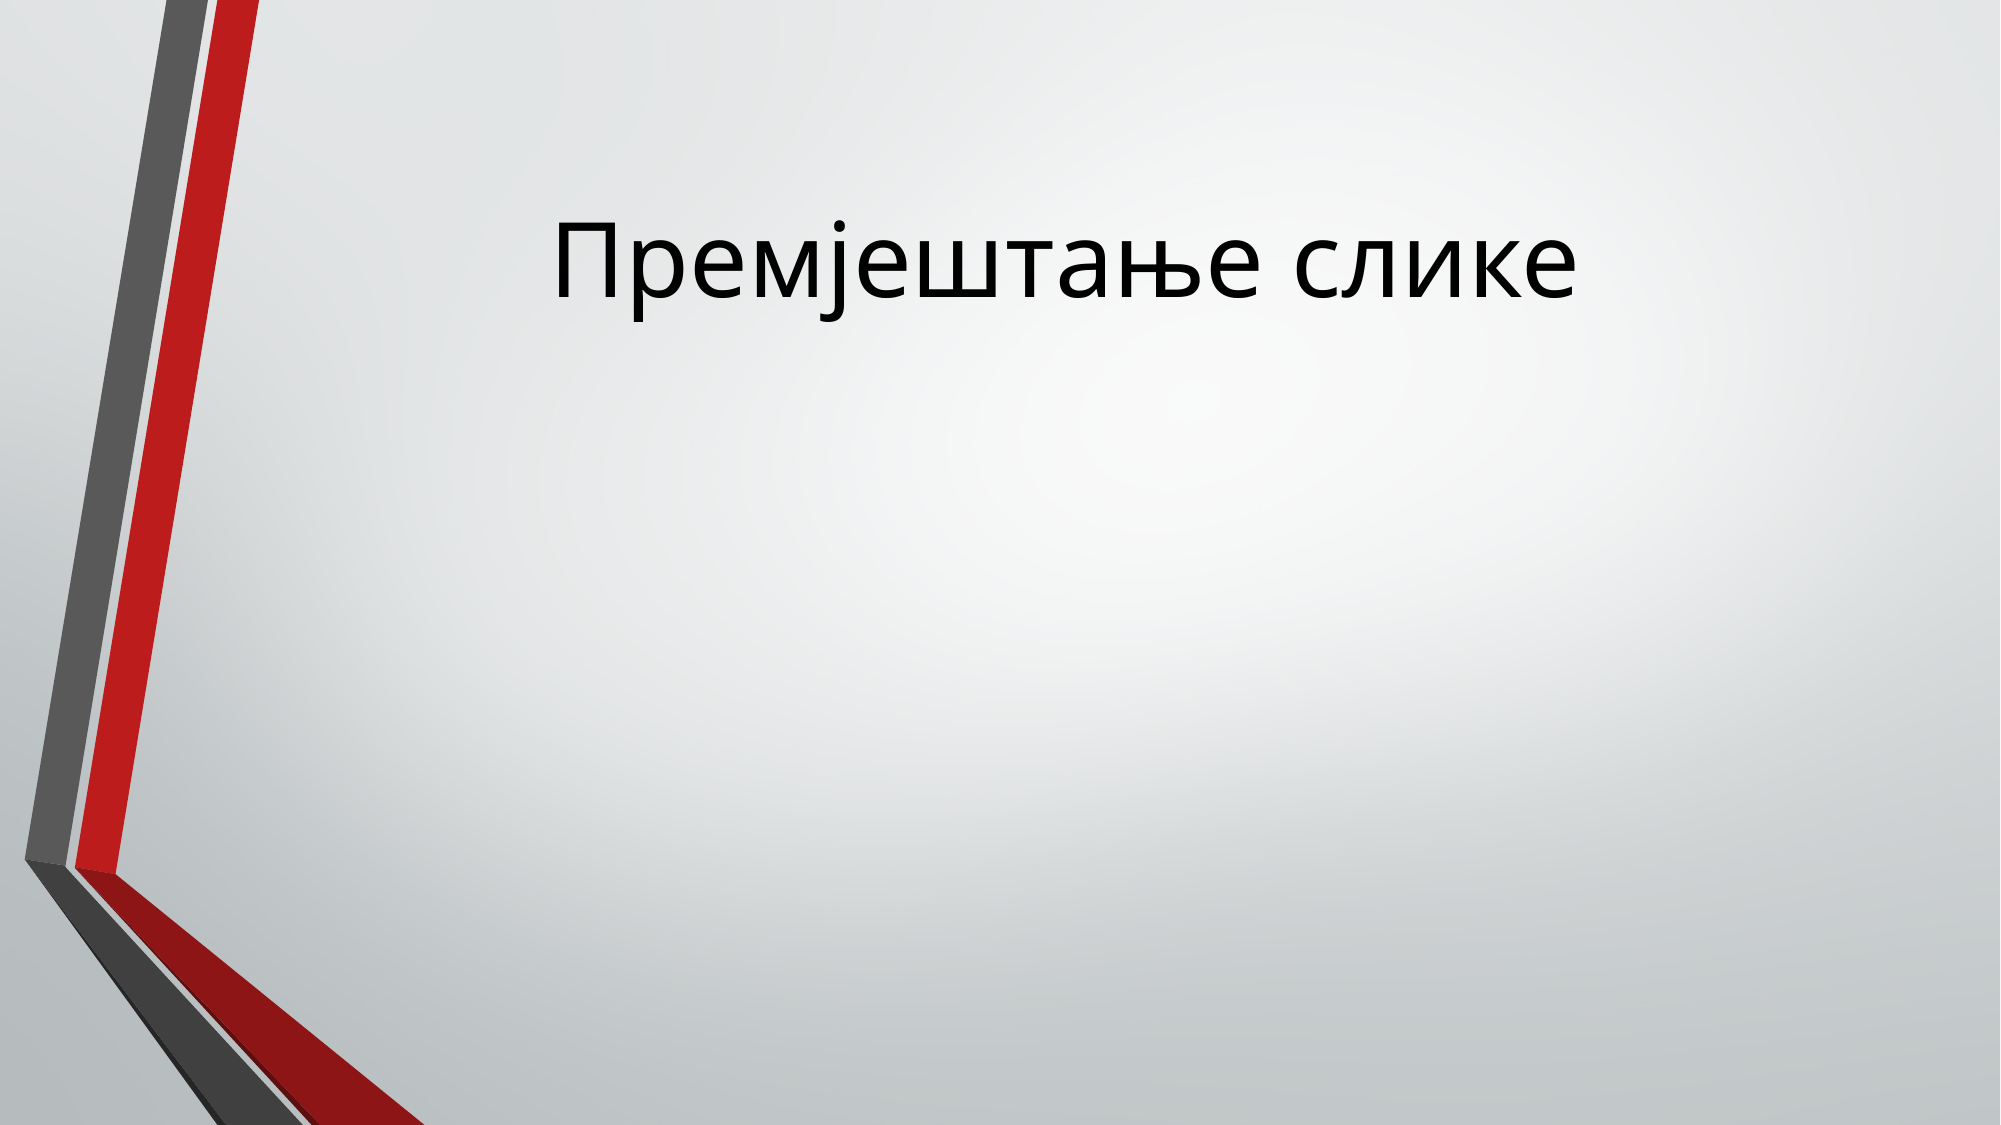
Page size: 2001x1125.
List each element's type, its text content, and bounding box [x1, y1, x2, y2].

title Премјештање слике [243, 112, 1887, 400]
